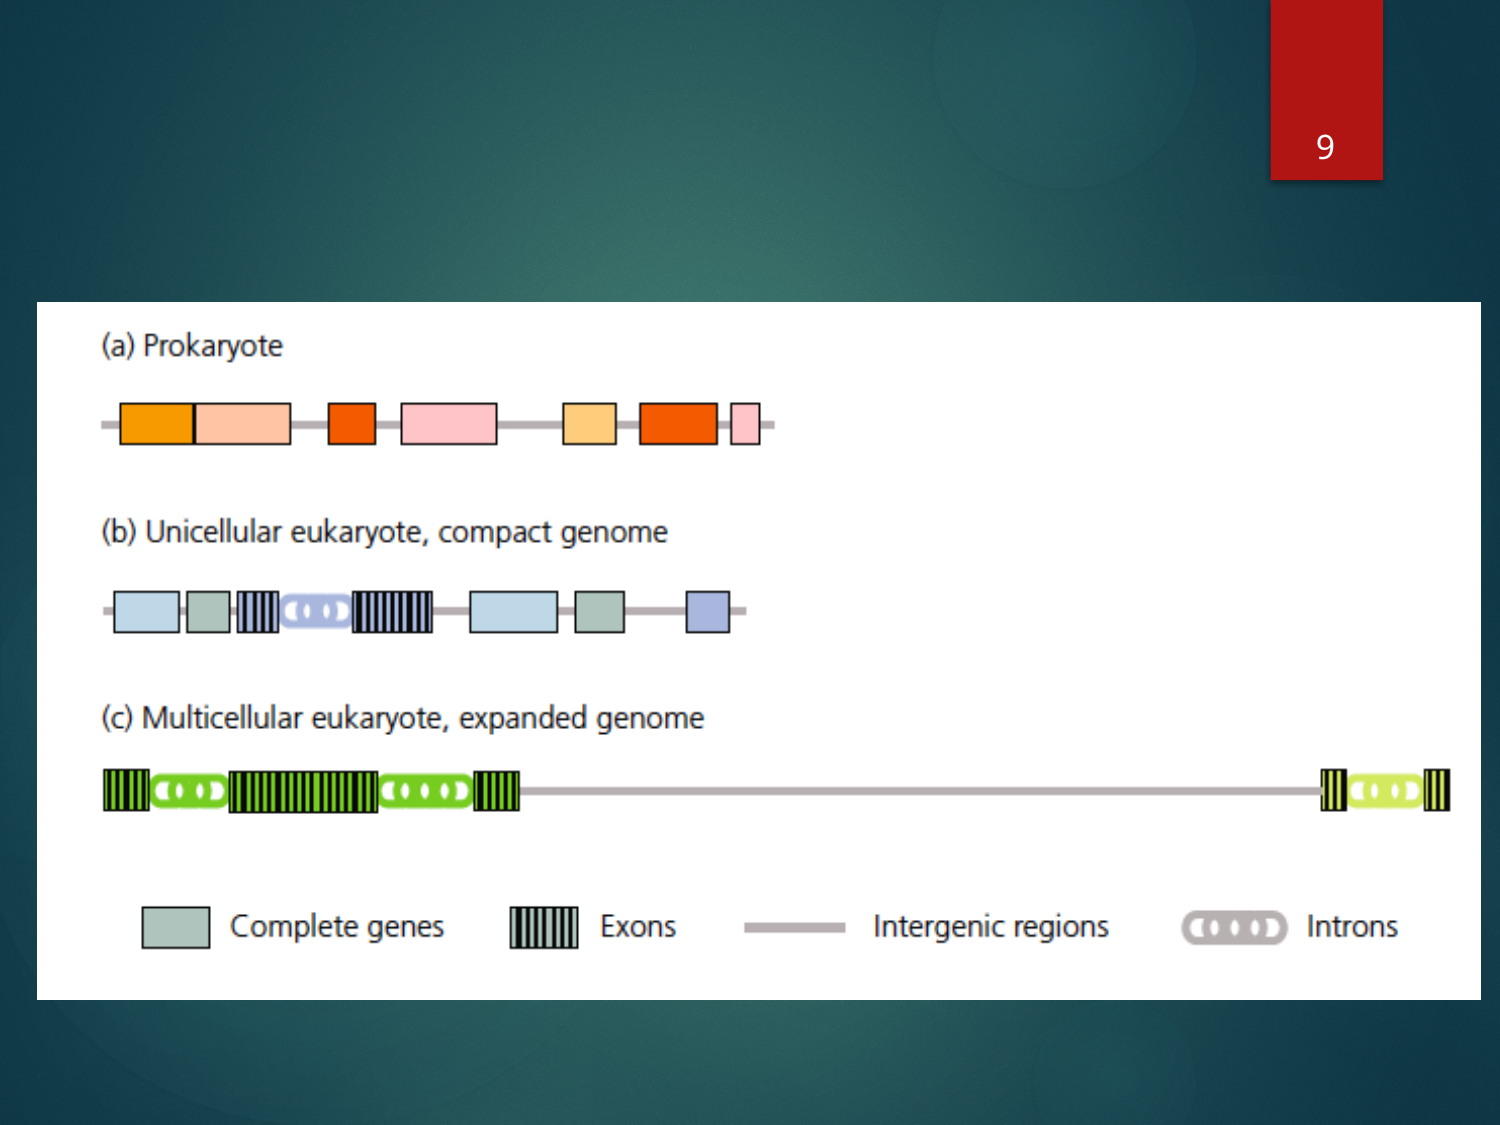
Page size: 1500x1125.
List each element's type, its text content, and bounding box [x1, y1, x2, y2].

slide_number 9 [1273, 48, 1378, 175]
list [37, 302, 1481, 1000]
